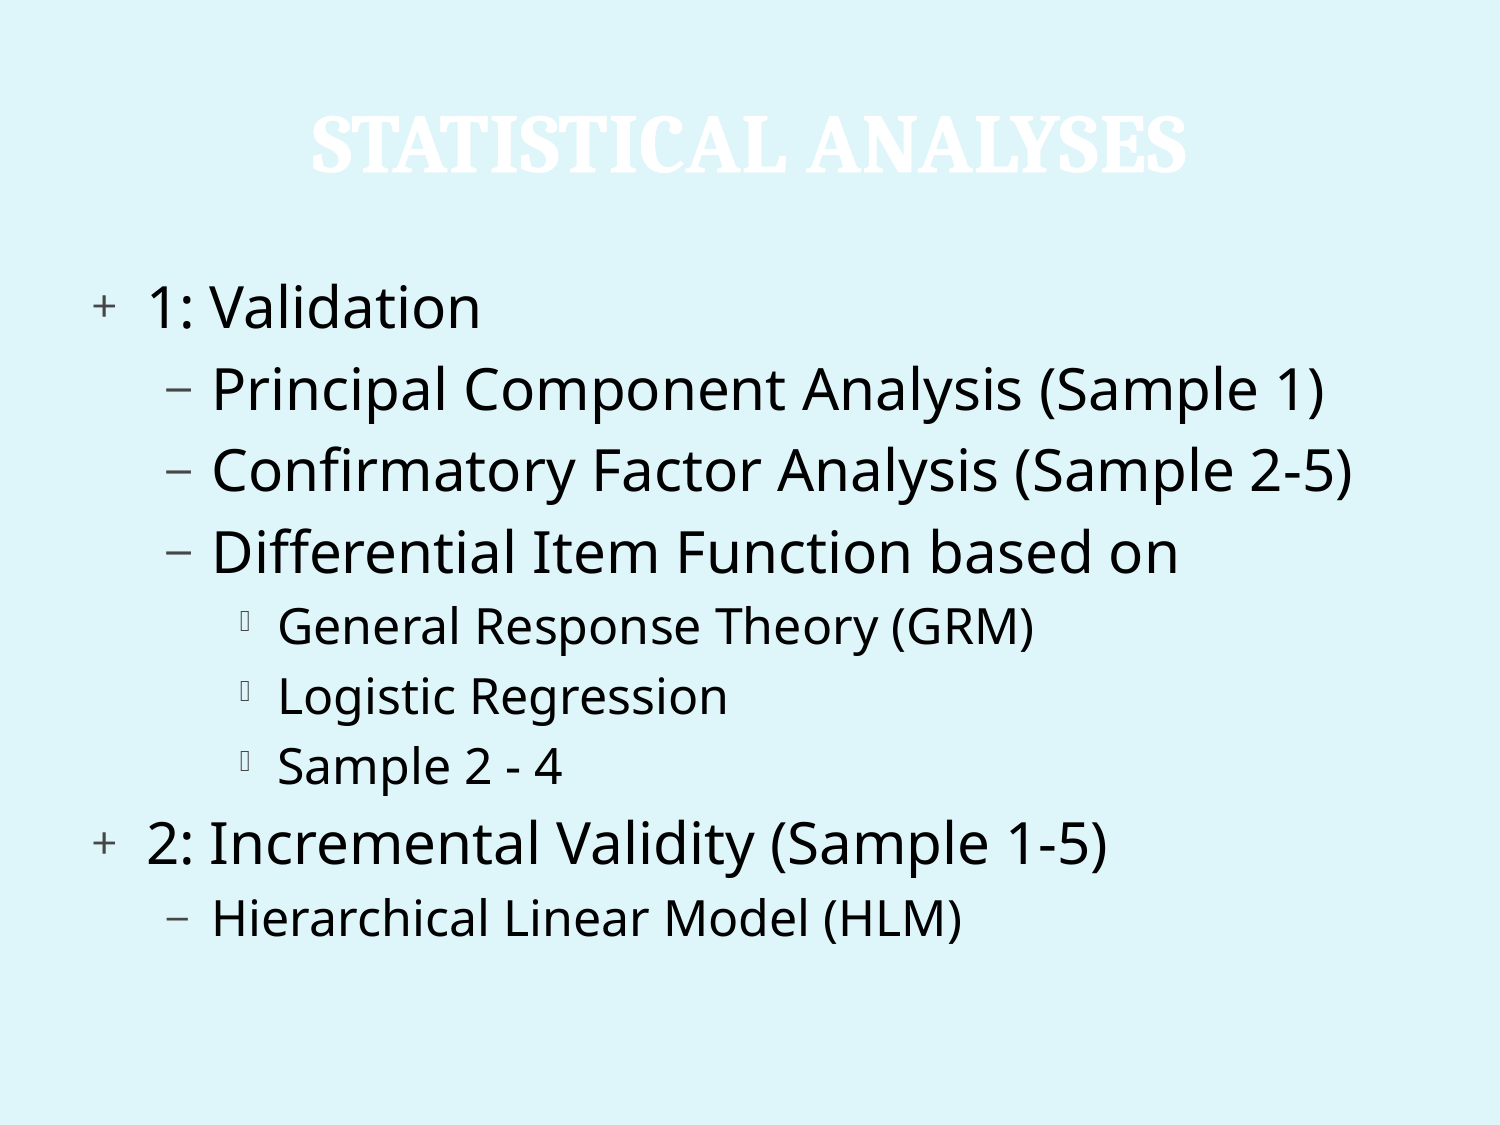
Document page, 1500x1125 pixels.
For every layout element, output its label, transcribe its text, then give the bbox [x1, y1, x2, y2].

list 1: Validation Principal Component Analysis (Sample 1) Confirmatory Factor Analysis (Sample 2-5) Differential Item Function based on General Response Theory (GRM) Logistic Regression Sample 2 - 4 2: Incremental Validity (Sample 1-5) Hierarchical Linear Model (HLM) [75, 262, 1425, 1038]
title Statistical analyses [75, 45, 1425, 233]
